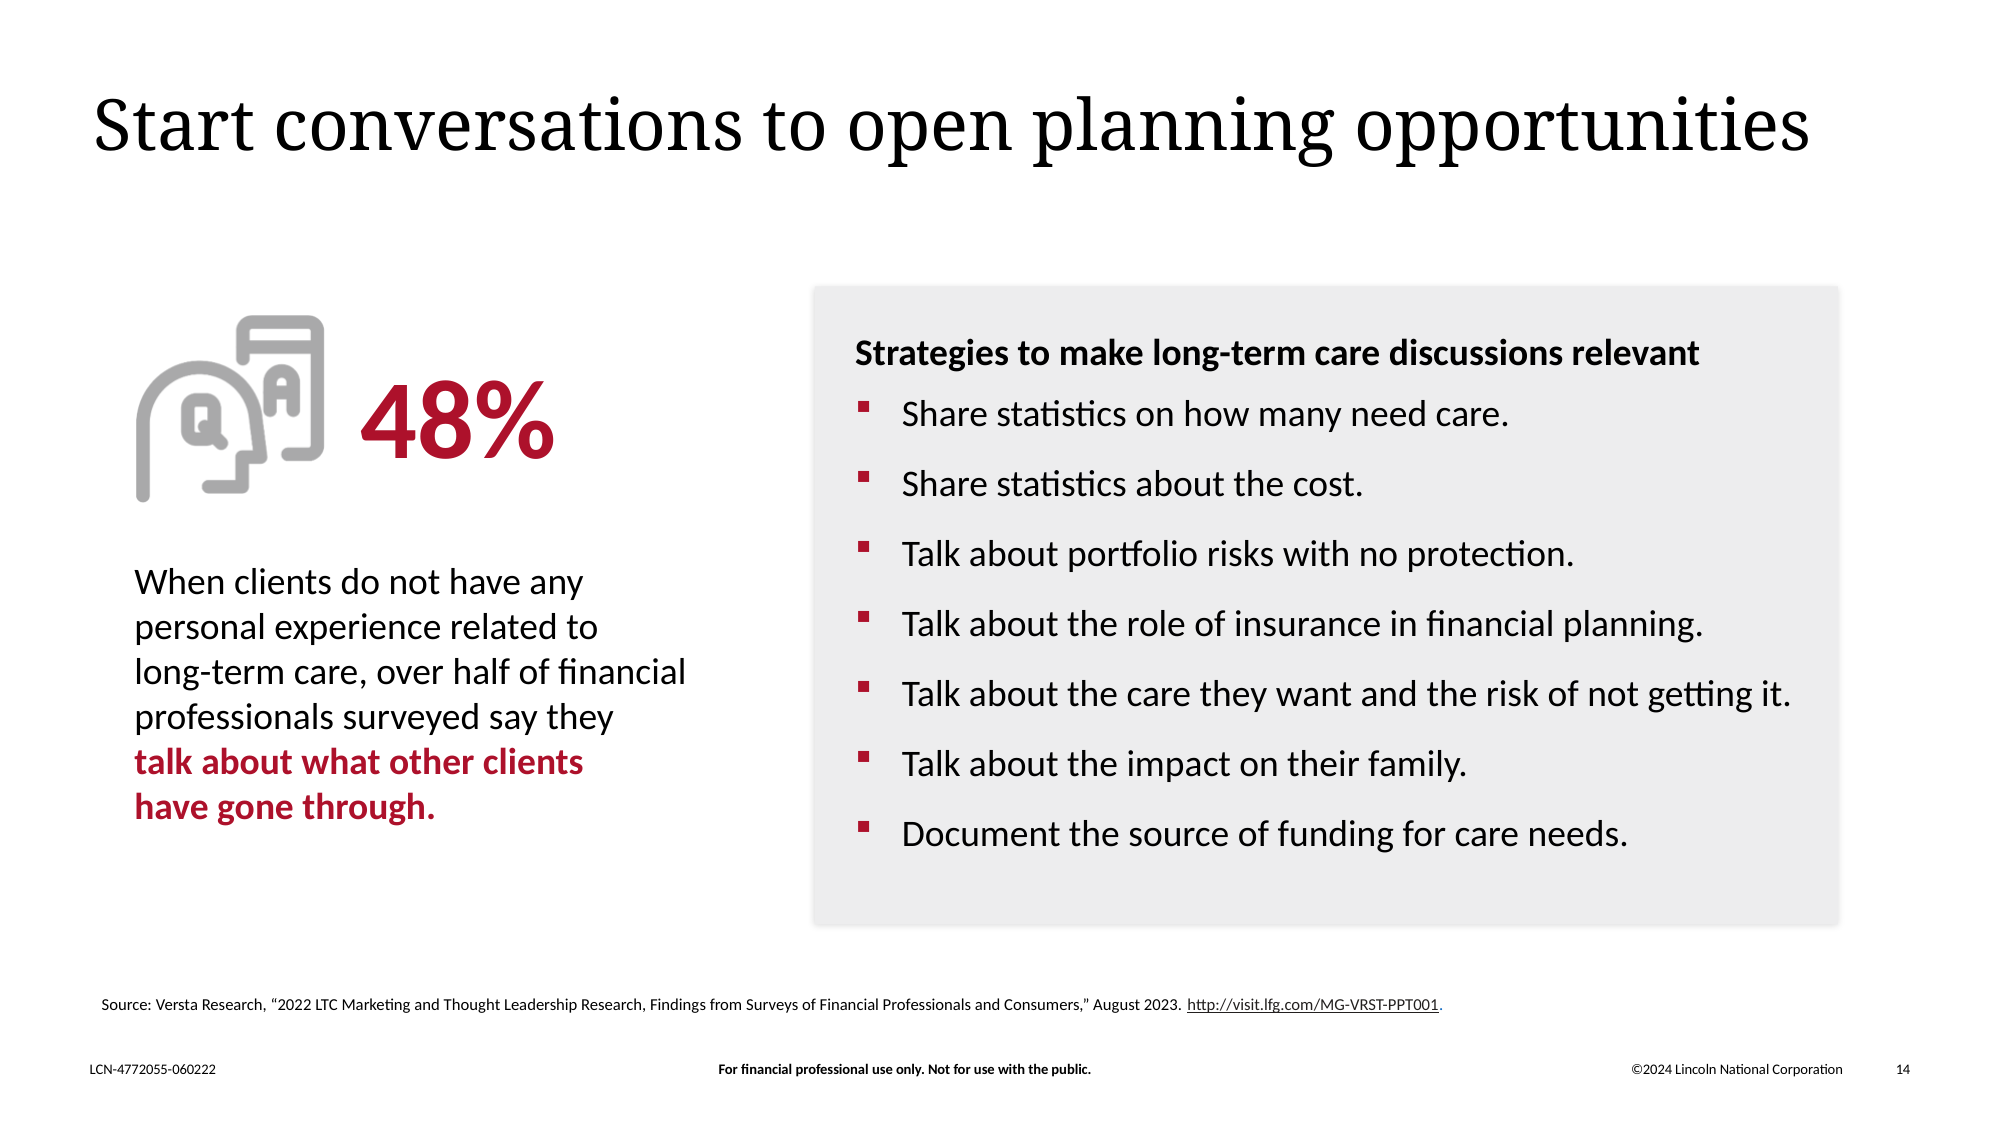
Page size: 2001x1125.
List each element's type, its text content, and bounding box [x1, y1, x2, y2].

text_box Share statistics on how many need care. Share statistics about the cost. Talk about portfolio risks with no protection. Talk about the role of insurance in financial planning. Talk about the care they want and the risk of not getting it. Talk about the impact on their family. Document the source of funding for care needs. [840, 381, 1836, 862]
title Start conversations to open planning opportunities [93, 79, 1905, 165]
text_box When clients do not have any personal experience related to long-term care, over half of financial professionals surveyed say they talk about what other clients have gone through. [119, 550, 711, 835]
text_box 48% [346, 338, 576, 489]
picture [132, 304, 335, 507]
text_box [813, 284, 1840, 926]
text_box Source: Versta Research, “2022 LTC Marketing and Thought Leadership Research, Findings from Surveys of Financial Professionals and Consumers,” August 2023. http://visit.lfg.com/MG-VRST-PPT001. [86, 986, 1538, 1022]
text_box Strategies to make long-term care discussions relevant [840, 320, 1813, 380]
